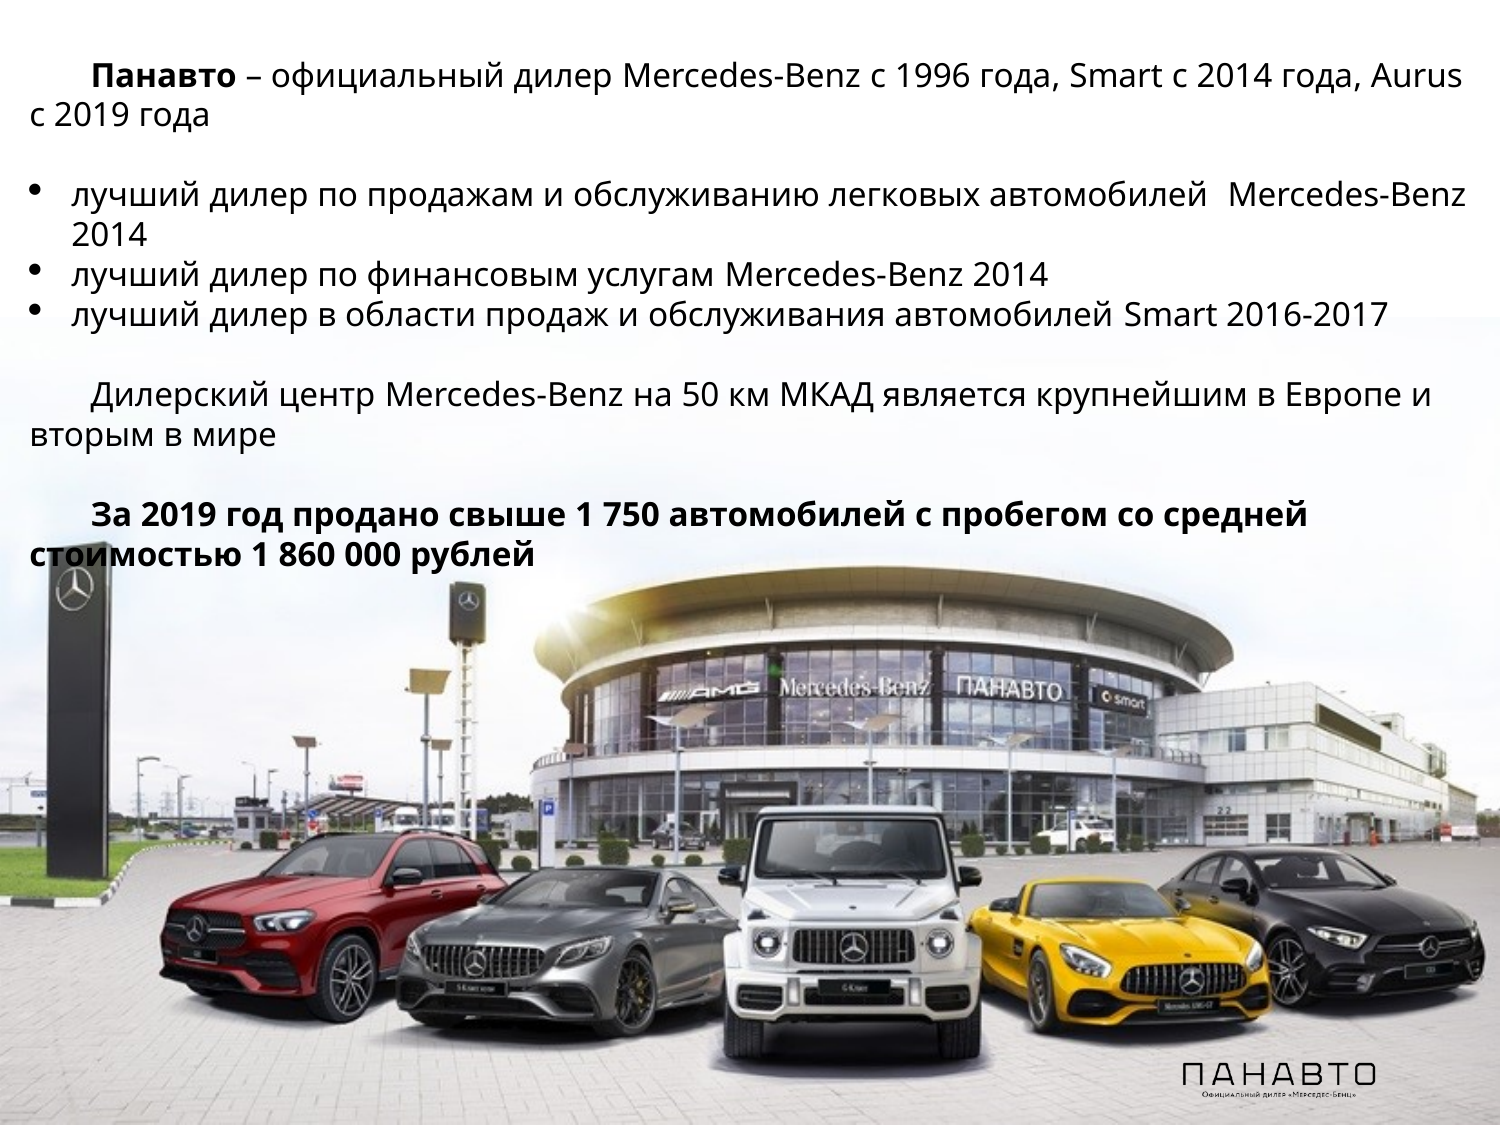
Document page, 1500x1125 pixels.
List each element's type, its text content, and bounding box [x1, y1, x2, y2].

picture [0, 317, 1500, 1125]
text_box Панавто – официальный дилер Mercedes-Benz с 1996 года, Smart с 2014 года, Aurus с 2019 года лучший дилер по продажам и обслуживанию легковых автомобилей Mercedes-Benz 2014 лучший дилер по финансовым услугам Mercedes-Benz 2014 лучший дилер в области продаж и обслуживания автомобилей Smart 2016-2017 Дилерский центр Mercedes-Benz на 50 км МКАД является крупнейшим в Европе и вторым в мире За 2019 год продано свыше 1 750 автомобилей с пробегом со средней стоимостью 1 860 000 рублей [14, 16, 1495, 317]
